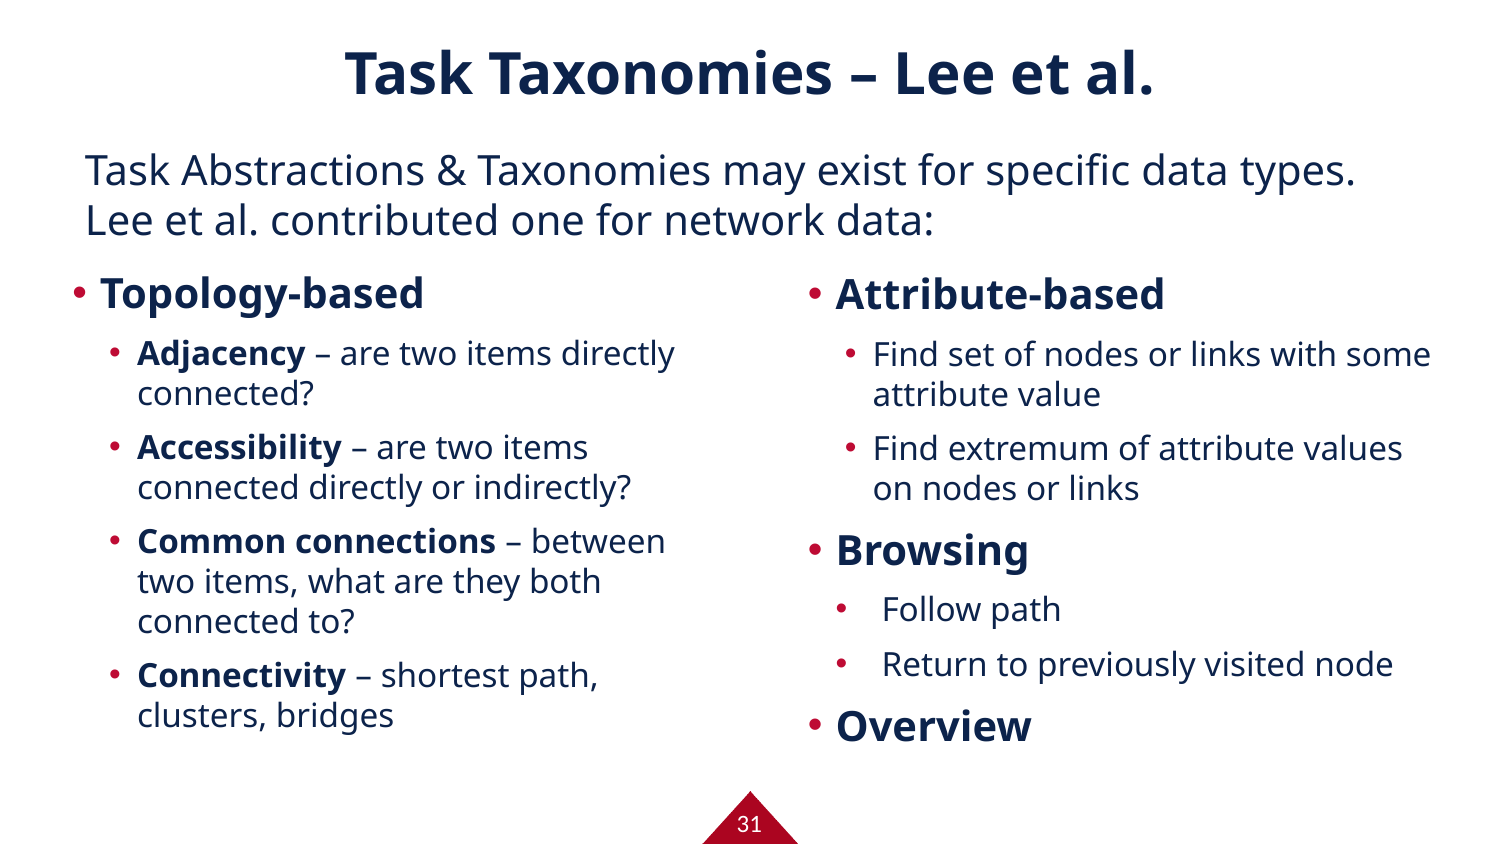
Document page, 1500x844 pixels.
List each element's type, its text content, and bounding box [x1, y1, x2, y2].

slide_number 31 [707, 800, 791, 844]
list Attribute-based Find set of nodes or links with some attribute value Find extremum of attribute values on nodes or links Browsing Follow path Return to previously visited node Overview [792, 260, 1461, 799]
list Task Abstractions & Taxonomies may exist for specific data types. Lee et al. contributed one for network data: [70, 136, 1443, 260]
picture [702, 827, 707, 844]
list Topology-based Adjacency – are two items directly connected? Accessibility – are two items connected directly or indirectly? Common connections – between two items, what are they both connected to? Connectivity – shortest path, clusters, bridges [57, 259, 727, 827]
picture [727, 791, 798, 844]
title Task Taxonomies – Lee et al. [0, 0, 1500, 142]
